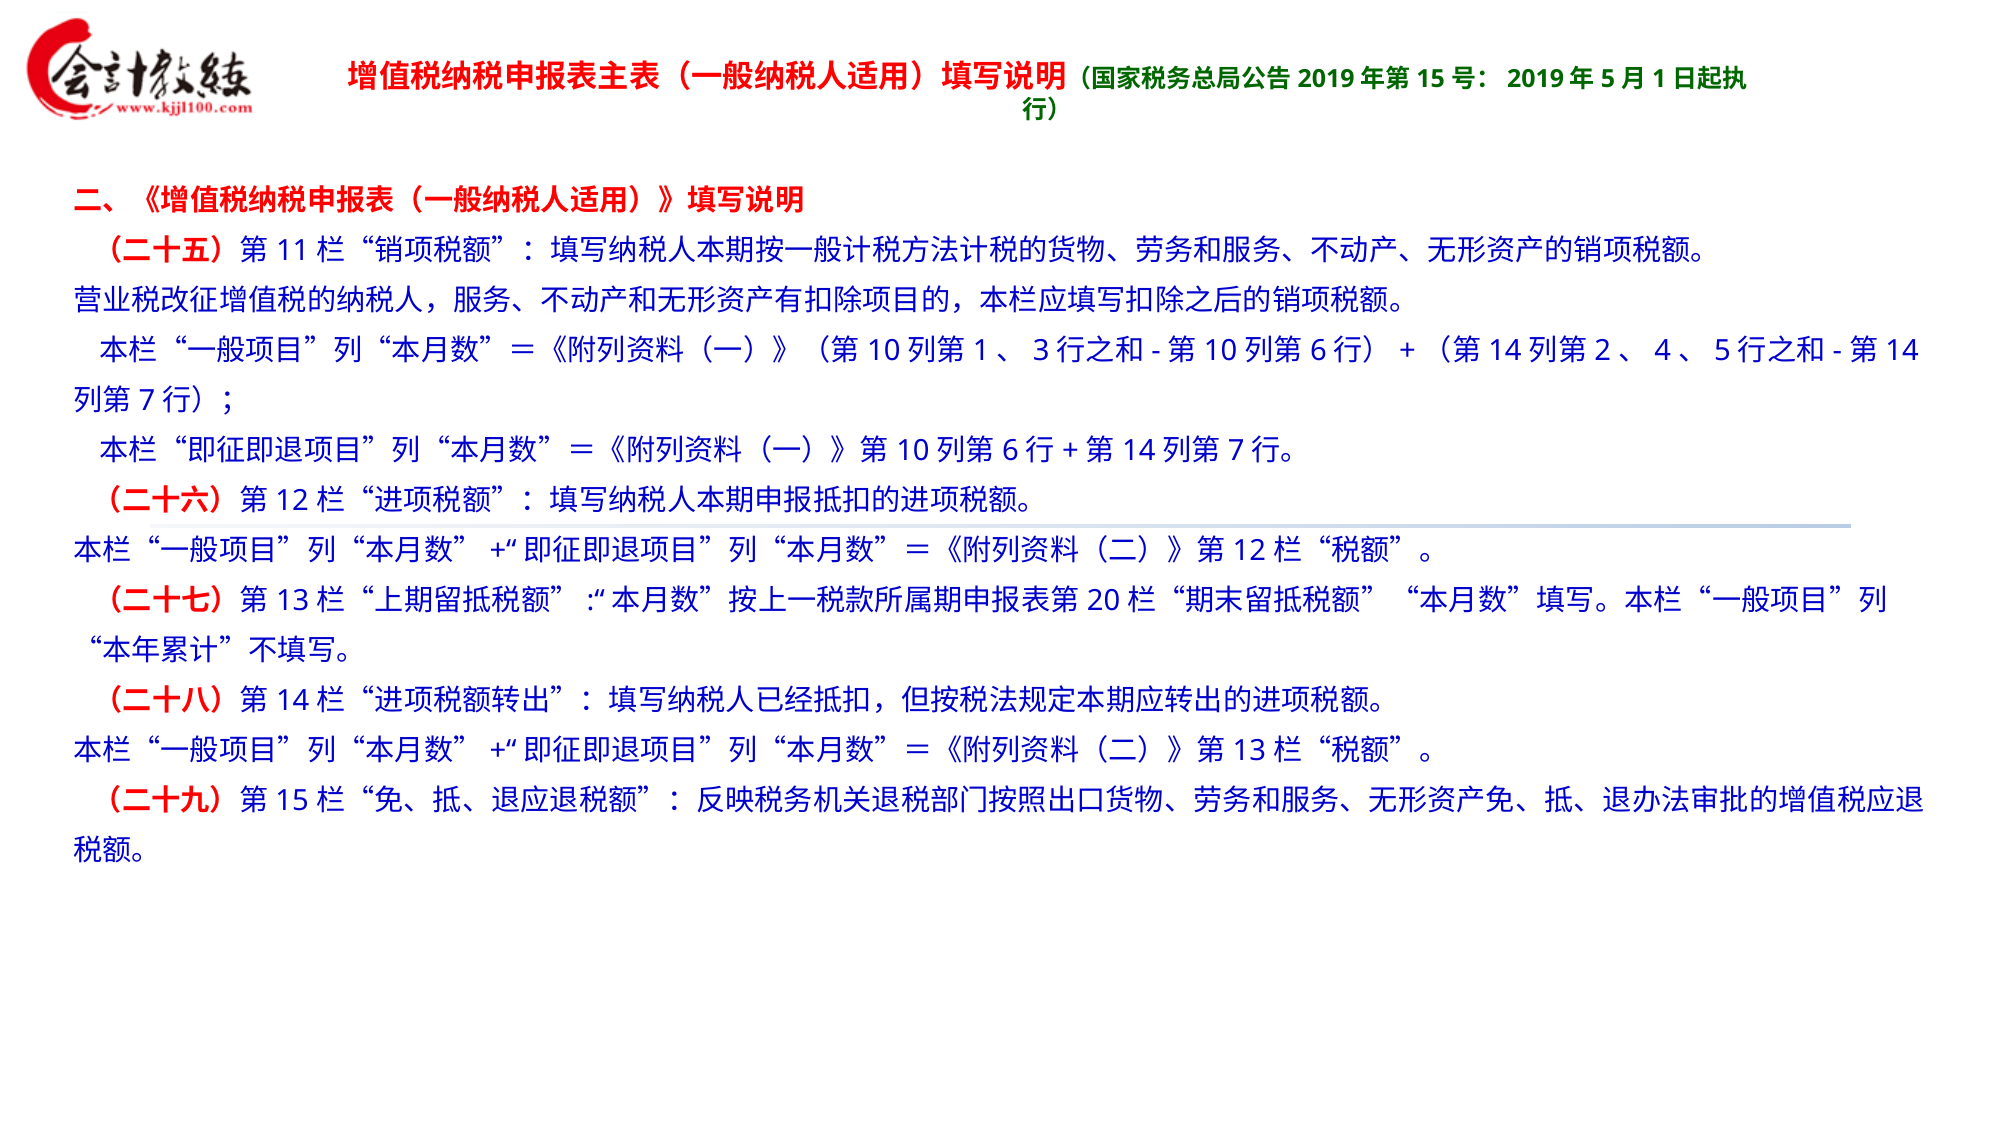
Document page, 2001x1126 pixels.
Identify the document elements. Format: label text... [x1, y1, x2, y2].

text_box 增值税纳税申报表主表（一般纳税人适用）填写说明（国家税务总局公告2019年第15号：2019年5月1日起执行） [315, 48, 1780, 132]
picture [19, 11, 268, 126]
text_box 二、《增值税纳税申报表（一般纳税人适用）》填写说明 （二十五）第11栏“销项税额”：填写纳税人本期按一般计税方法计税的货物、劳务和服务、不动产、无形资产的销项税额。 营业税改征增值税的纳税人，服务、不动产和无形资产有扣除项目的，本栏应填写扣除之后的销项税额。 本栏“一般项目”列“本月数”＝《附列资料（一）》（第10列第1、3行之和-第10列第6行）+（第14列第2、4、5行之和-第14列第7行）； 本栏“即征即退项目”列“本月数”＝《附列资料（一）》第10列第6行+第14列第7行。 （二十六）第12栏“进项税额”：填写纳税人本期申报抵扣的进项税额。 本栏“一般项目”列“本月数”+“即征即退项目”列“本月数”＝《附列资料（二）》第12栏“税额”。 （二十七）第13栏“上期留抵税额”:“本月数”按上一税款所属期申报表第20栏“期末留抵税额”“本月数”填写。本栏“一般项目”列“本年累计”不填写。 （二十八）第14栏“进项税额转出”：填写纳税人已经抵扣，但按税法规定本期应转出的进项税额。 本栏“一般项目”列“本月数”+“即征即退项目”列“本月数”＝《附列资料（二）》第13栏“税额”。 （二十九）第15栏“免、抵、退应退税额”：反映税务机关退税部门按照出口货物、劳务和服务、无形资产免、抵、退办法审批的增值税应退税额。 [67, 154, 1934, 878]
